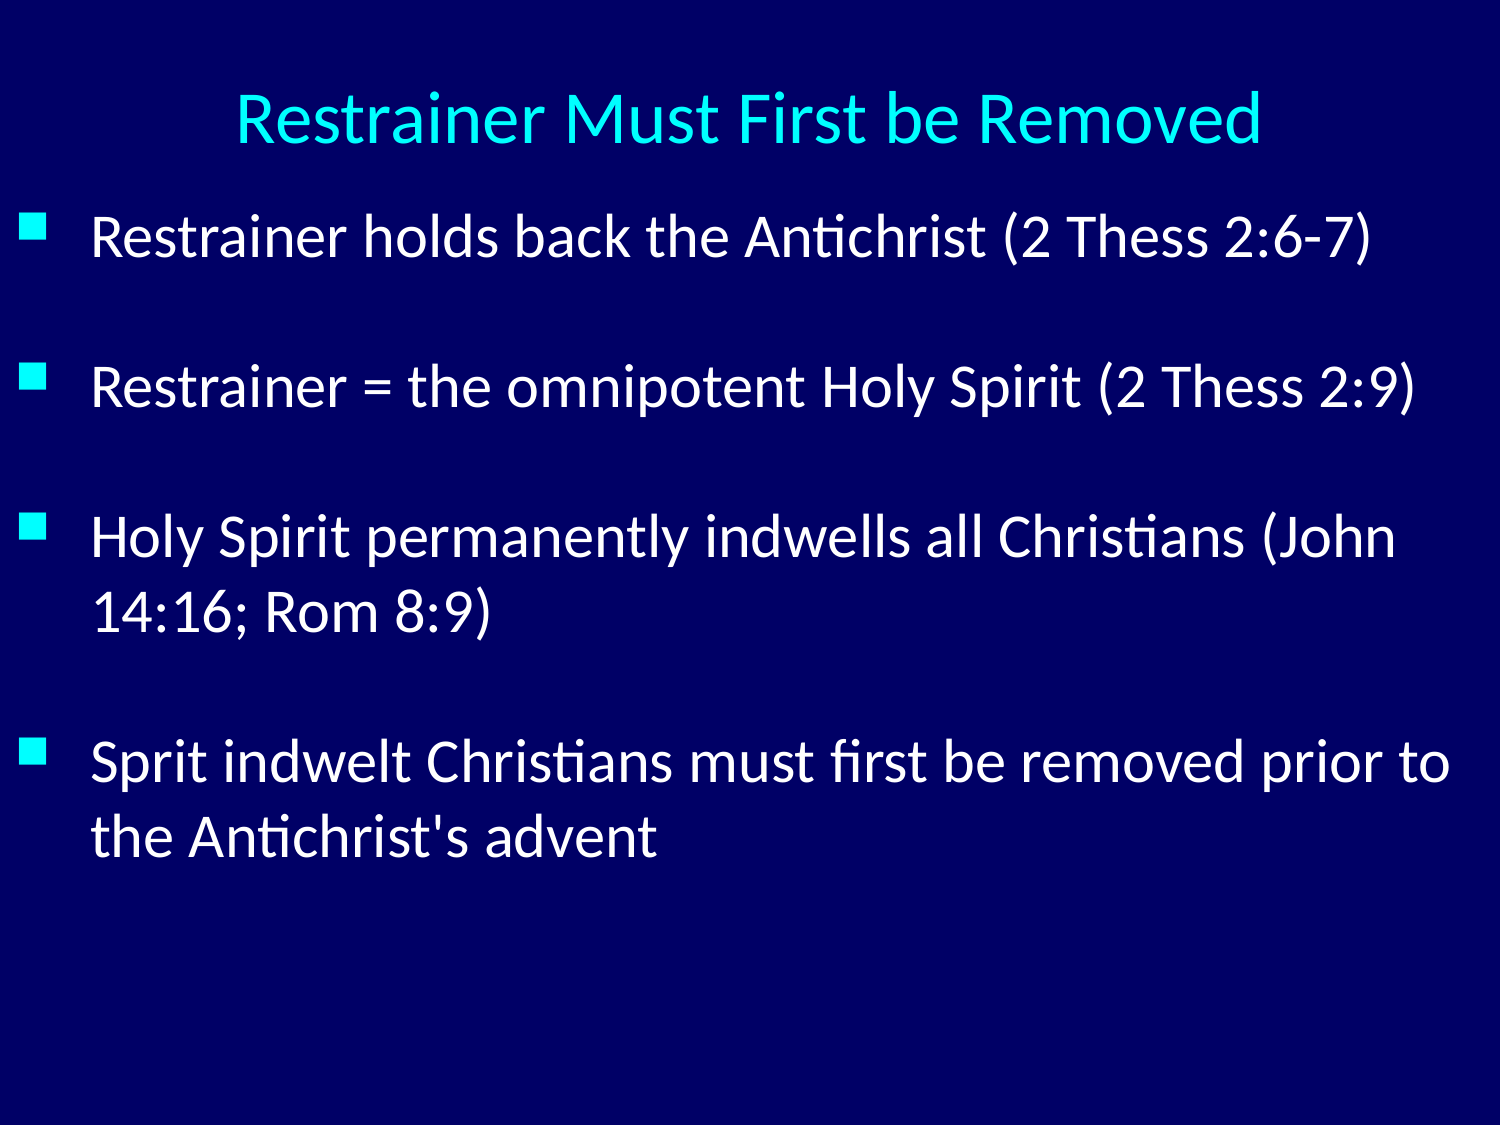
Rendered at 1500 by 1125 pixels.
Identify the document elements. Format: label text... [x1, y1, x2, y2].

title Restrainer Must First be Removed [0, 37, 1500, 187]
list Restrainer holds back the Antichrist (2 Thess 2:6-7) Restrainer = the omnipotent Holy Spirit (2 Thess 2:9) Holy Spirit permanently indwells all Christians (John 14:16; Rom 8:9) Sprit indwelt Christians must first be removed prior to the Antichrist's advent [0, 187, 1500, 901]
